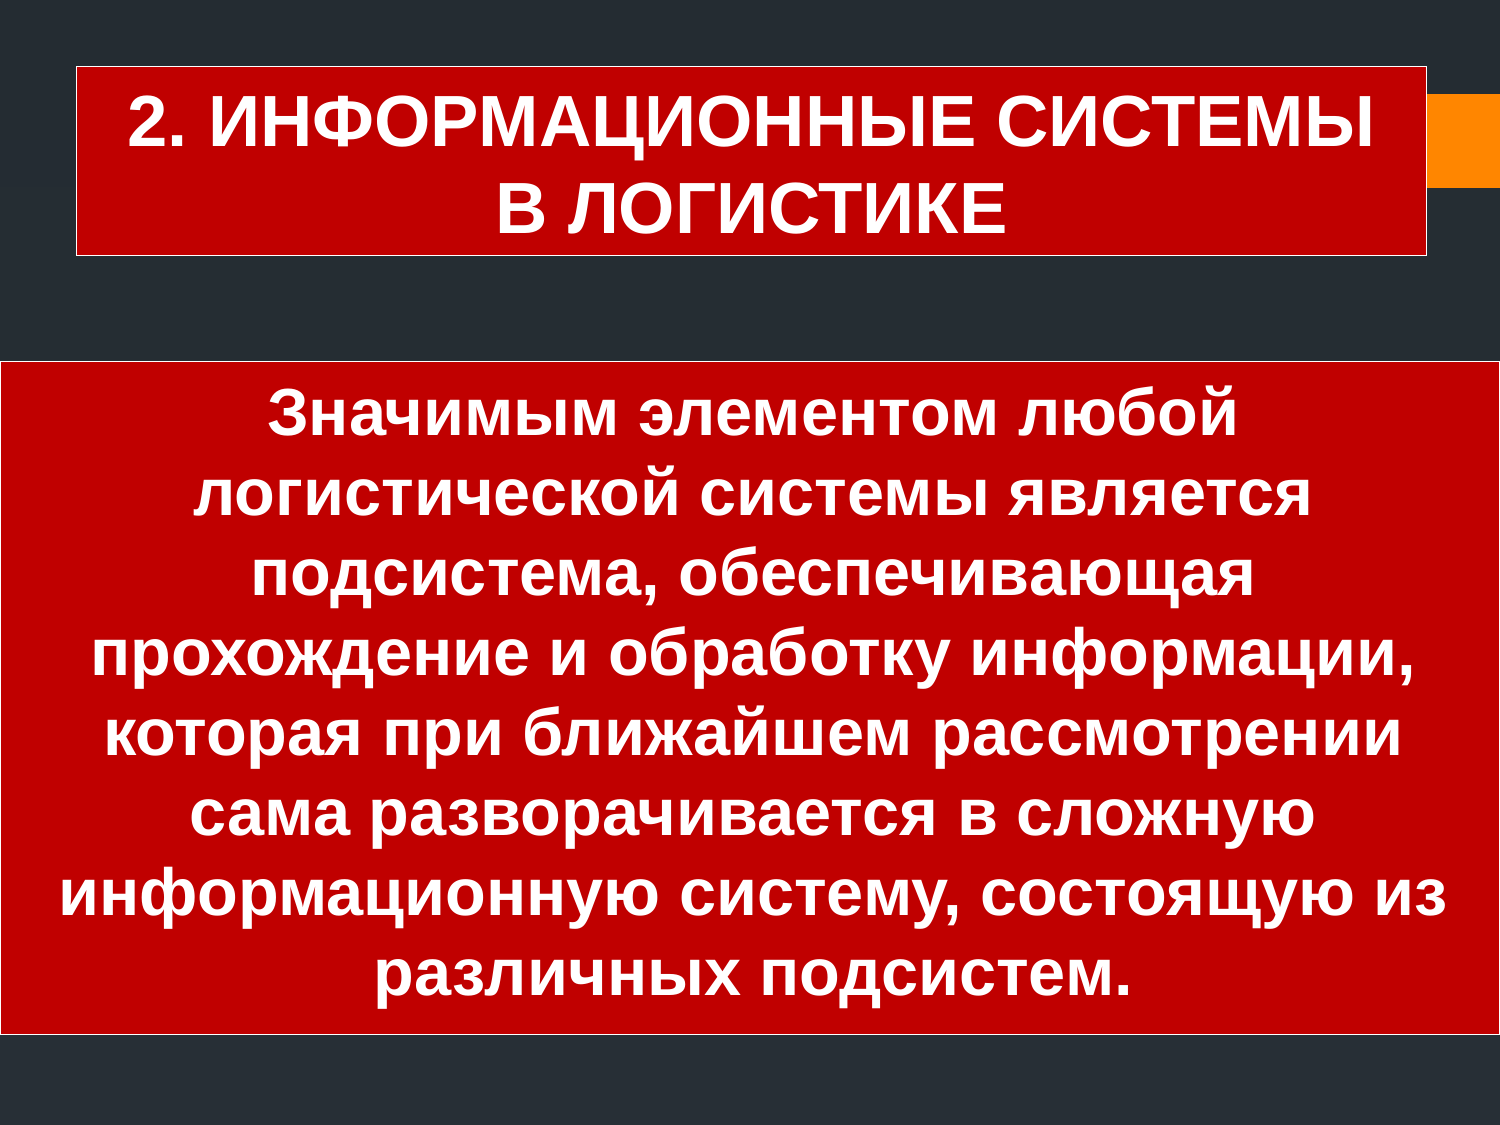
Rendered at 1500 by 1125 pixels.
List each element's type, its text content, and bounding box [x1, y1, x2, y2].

list Значимым элементом любой логистической системы является подсистема, обеспечивающая прохождение и обработку информации, которая при ближайшем рассмотрении сама разворачивается в сложную информационную систему, состоящую из различных подсистем. [0, 361, 1500, 1035]
title 2. ИНФОРМАЦИОННЫЕ СИСТЕМЫ В ЛОГИСТИКЕ [76, 66, 1427, 256]
